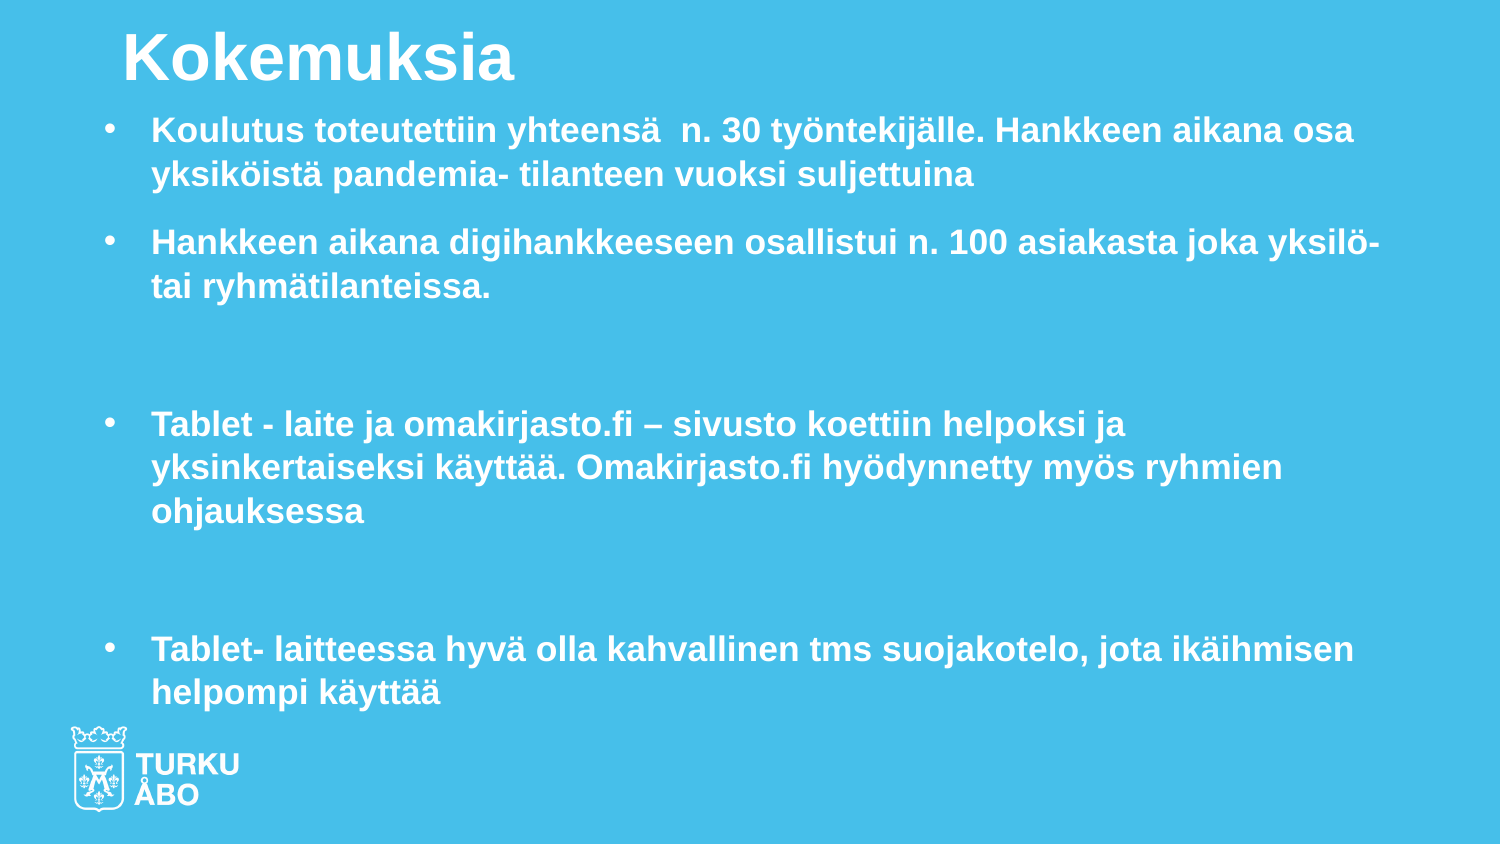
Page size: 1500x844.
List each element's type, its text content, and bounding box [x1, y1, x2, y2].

title Kokemuksia [122, 0, 1400, 94]
picture [70, 725, 239, 813]
list Koulutus toteutettiin yhteensä n. 30 työntekijälle. Hankkeen aikana osa yksiköistä pandemia- tilanteen vuoksi suljettuina Hankkeen aikana digihankkeeseen osallistui n. 100 asiakasta joka yksilö- tai ryhmätilanteissa. Tablet - laite ja omakirjasto.fi – sivusto koettiin helpoksi ja yksinkertaiseksi käyttää. Omakirjasto.fi hyödynnetty myös ryhmien ohjauksessa Tablet- laitteessa hyvä olla kahvallinen tms suojakotelo, jota ikäihmisen helpompi käyttää [89, 98, 1411, 709]
